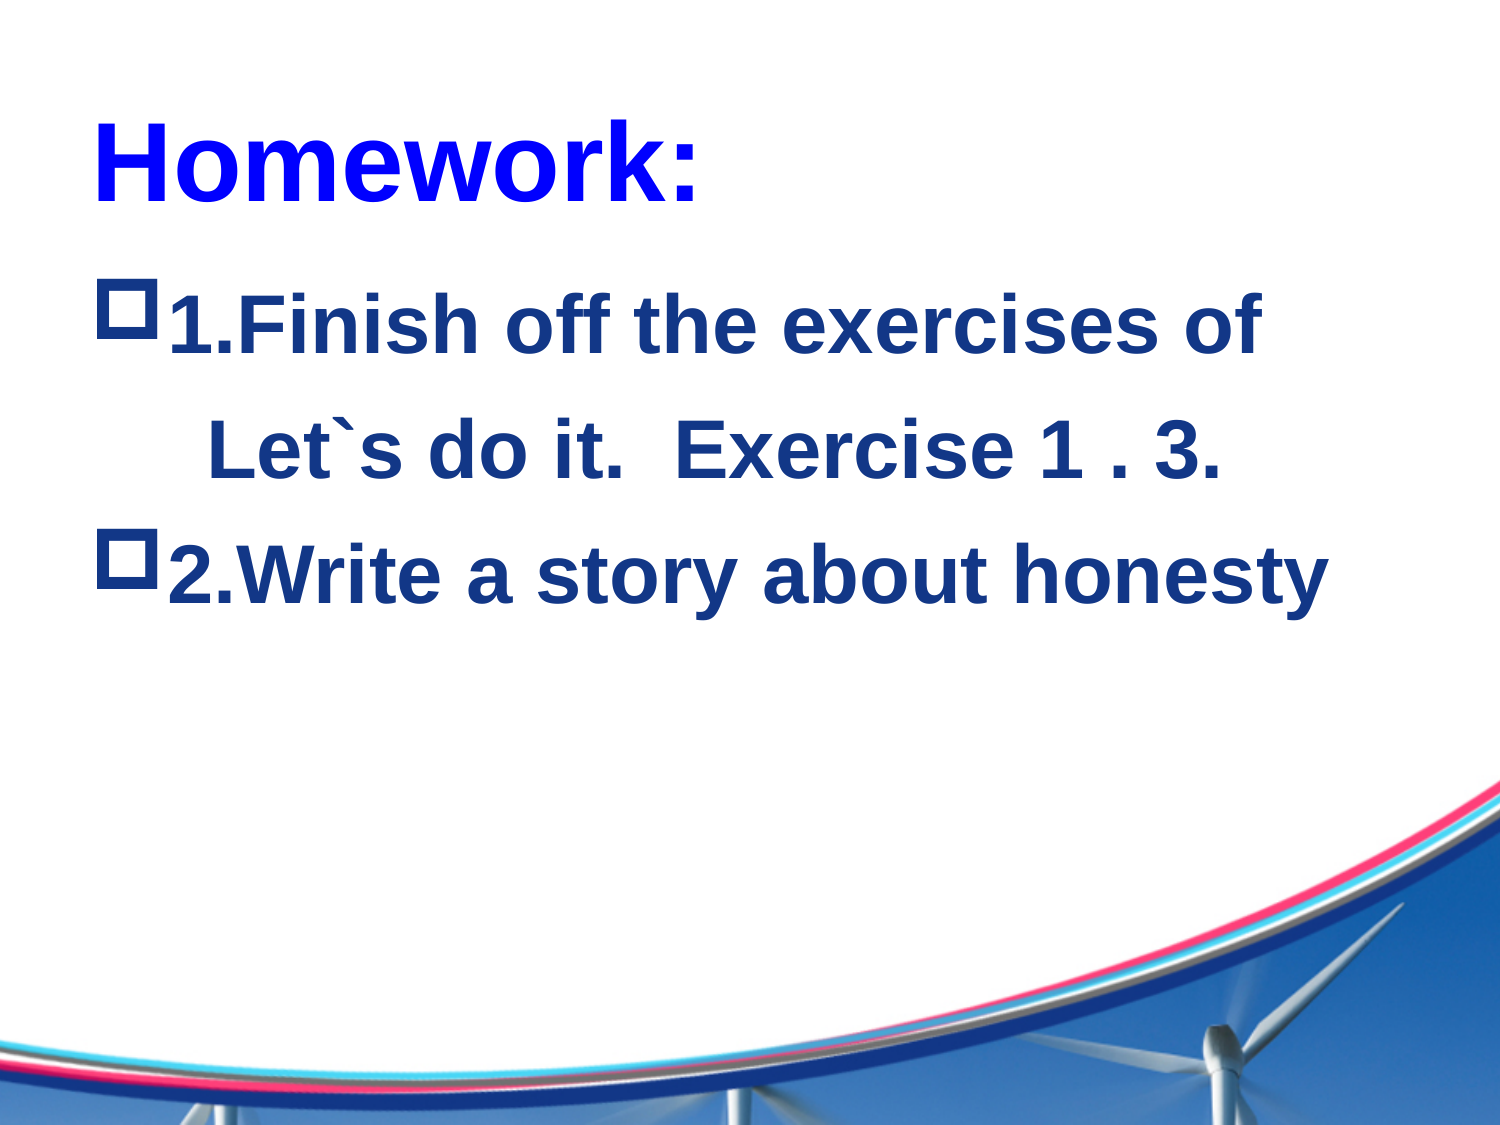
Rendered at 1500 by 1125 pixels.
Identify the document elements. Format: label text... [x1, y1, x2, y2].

picture [0, 0, 1500, 1125]
title Homework: [76, 80, 1425, 233]
list 1.Finish off the exercises of Let`s do it. Exercise 1 . 3. 2.Write a story about honesty [75, 262, 1425, 1005]
